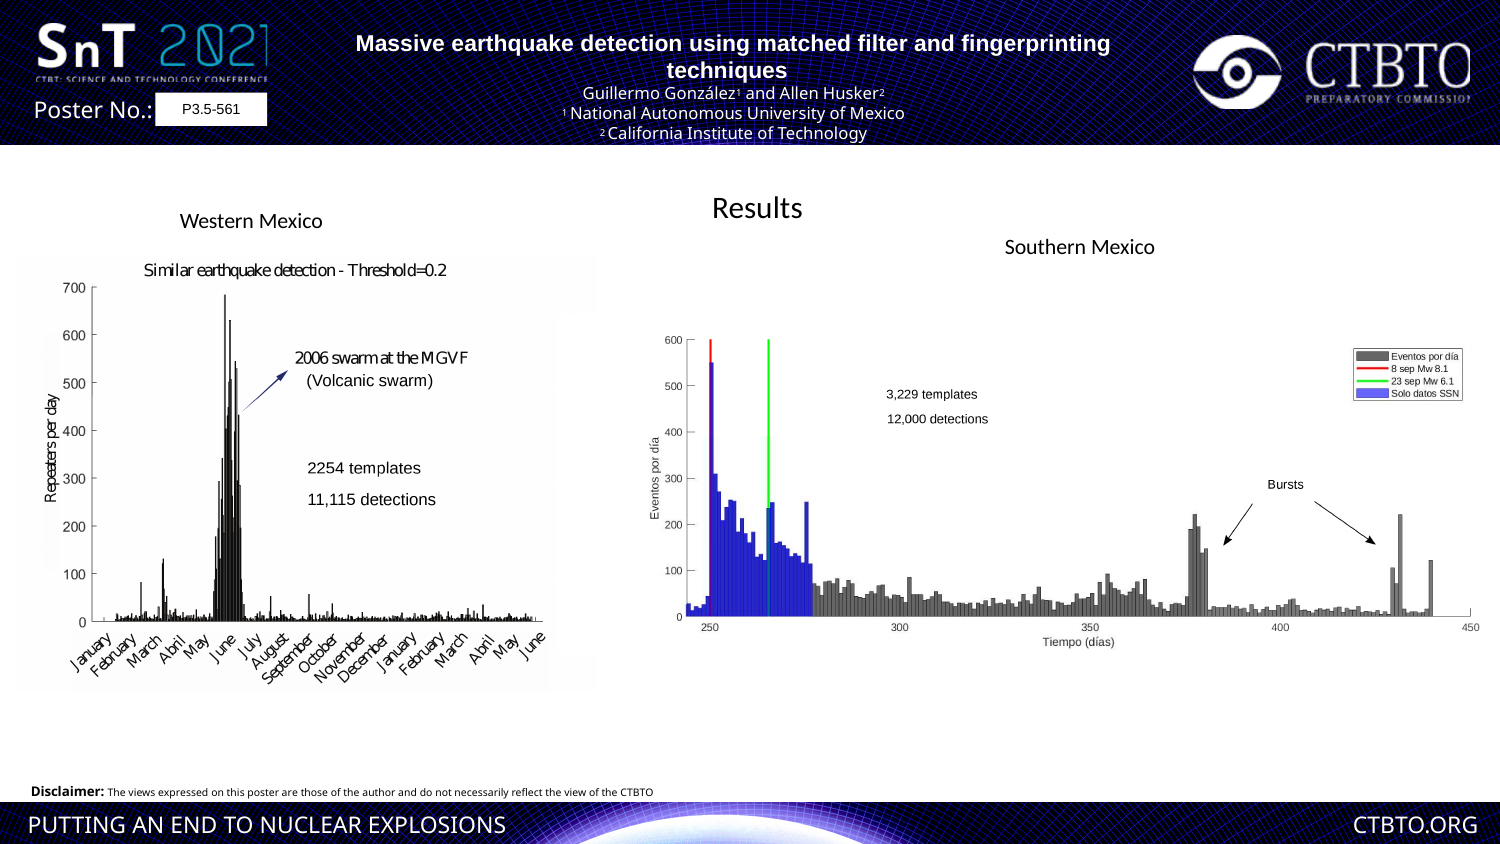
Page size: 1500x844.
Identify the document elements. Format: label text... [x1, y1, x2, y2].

picture [0, 0, 1500, 145]
text_box Western Mexico [164, 199, 390, 245]
text_box Massive earthquake detection using matched filter and fingerprinting techniques Guillermo González1 and Allen Husker2 1 National Autonomous University of Mexico 2 California Institute of Technology [326, 26, 1141, 180]
text_box Southern Mexico [989, 224, 1215, 270]
picture [14, 254, 1500, 695]
picture [0, 802, 1500, 844]
text_box Results [59, 180, 1455, 292]
text_box P3.5-561 [156, 93, 267, 126]
